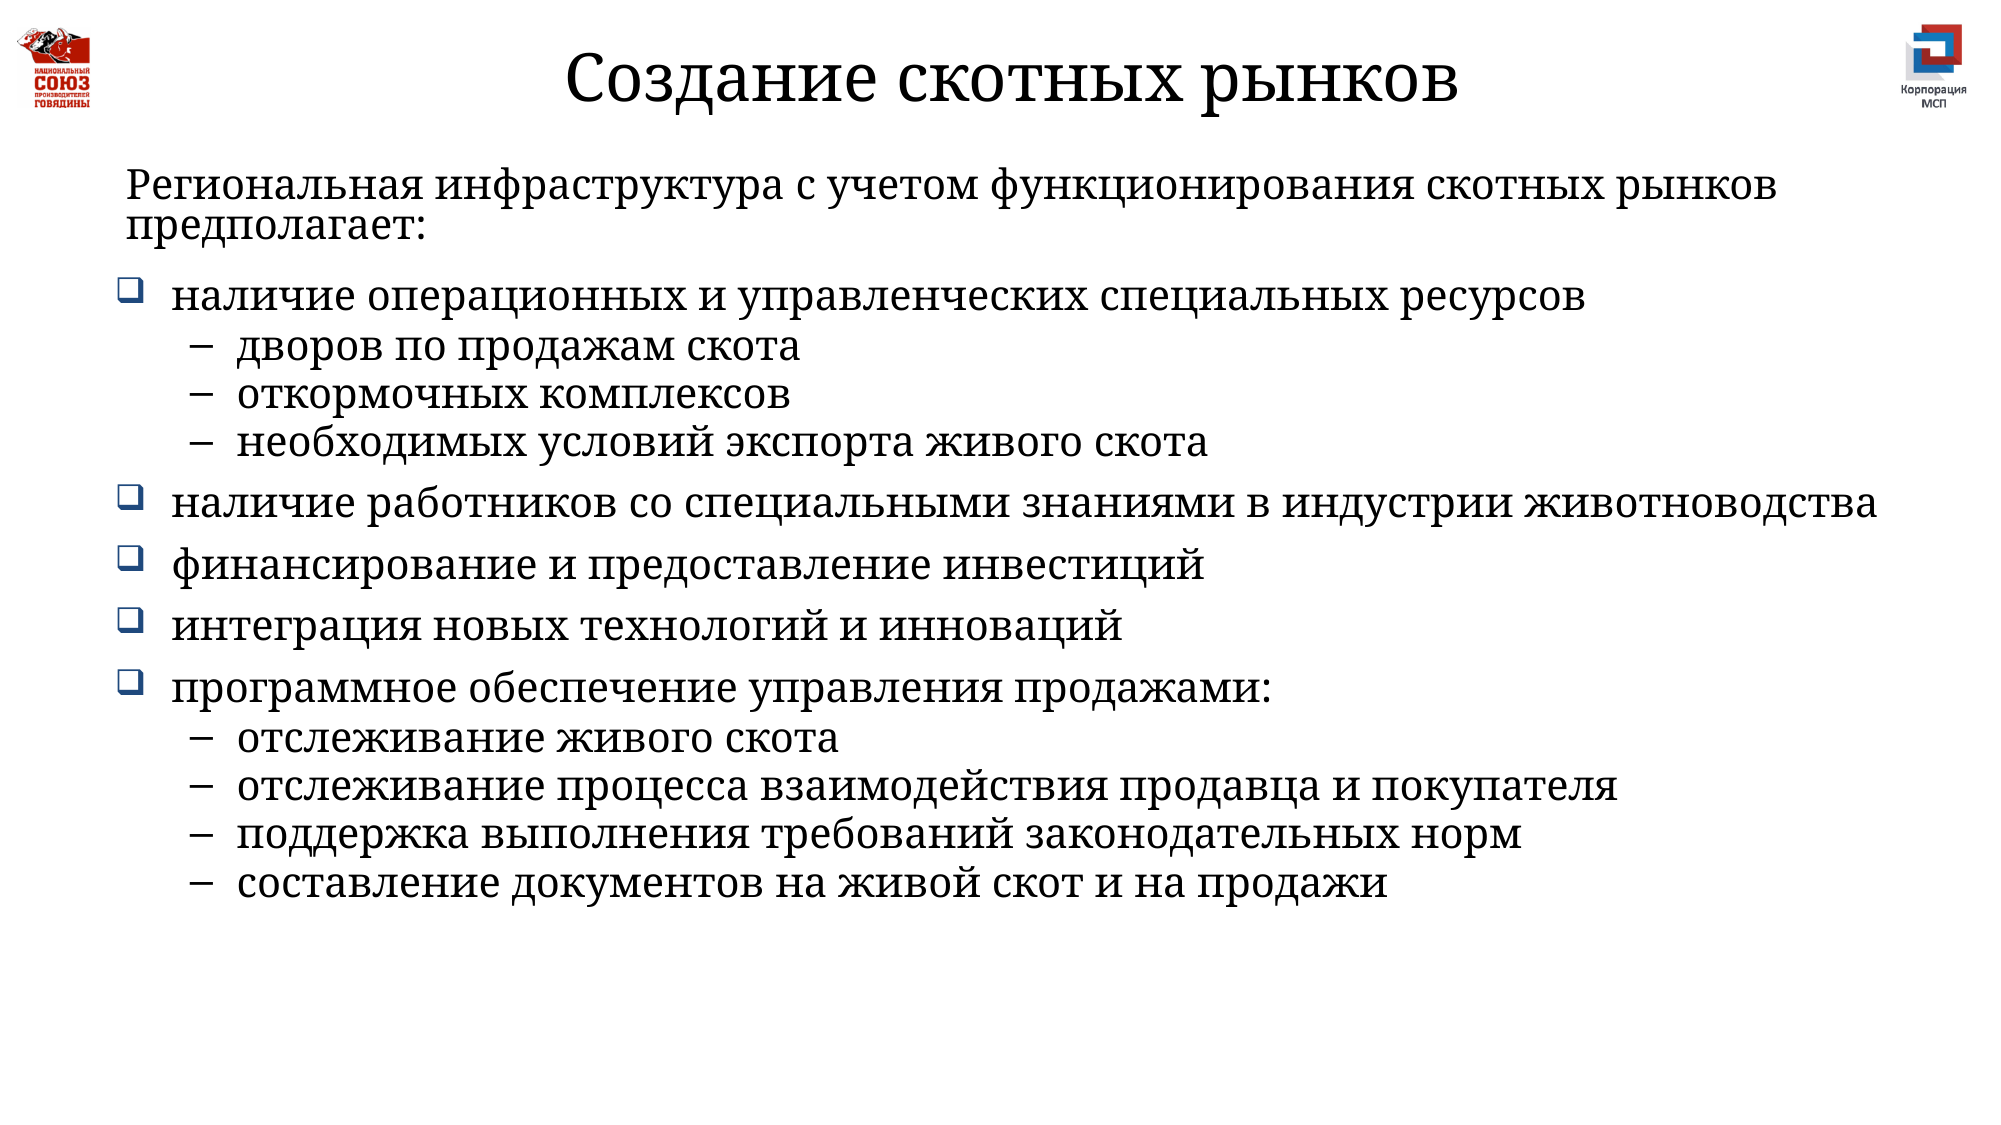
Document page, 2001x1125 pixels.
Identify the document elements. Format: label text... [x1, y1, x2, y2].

list наличие операционных и управленческих специальных ресурсов дворов по продажам скота откормочных комплексов необходимых условий экспорта живого скота наличие работников со специальными знаниями в индустрии животноводства финансирование и предоставление инвестиций интеграция новых технологий и инноваций программное обеспечение управления продажами: отслеживание живого скота отслеживание процесса взаимодействия продавца и покупателя поддержка выполнения требований законодательных норм составление документов на живой скот и на продажи [99, 279, 1900, 1058]
picture [1889, 15, 1982, 114]
text_box Региональная инфраструктура с учетом функционирования скотных рынков предполагает: [54, 160, 1945, 279]
title Создание скотных рынков [39, 0, 1987, 149]
picture [16, 26, 91, 108]
